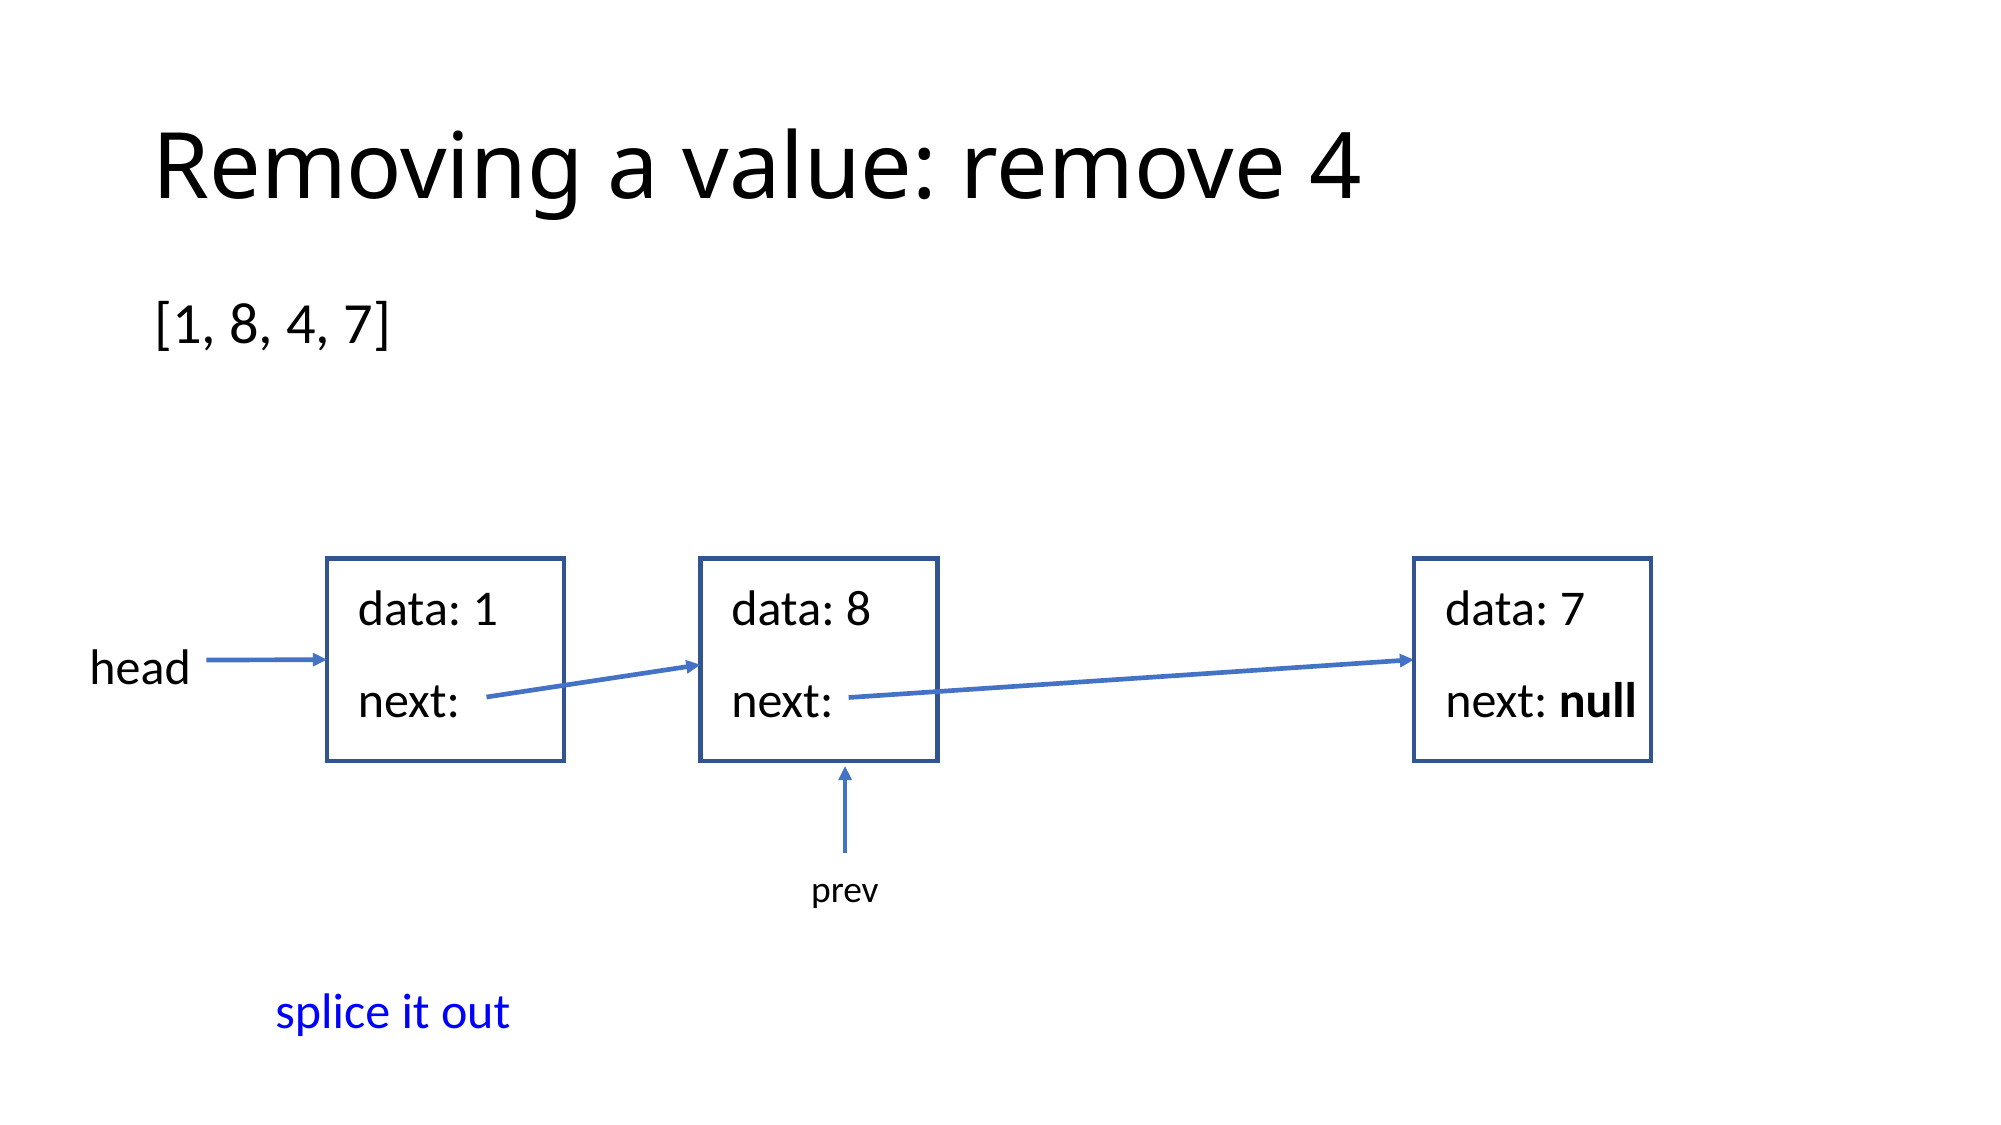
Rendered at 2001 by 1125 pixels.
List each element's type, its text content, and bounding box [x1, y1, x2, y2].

text_box data: 7 [1430, 568, 1600, 643]
text_box next: null [1430, 659, 1664, 735]
text_box [699, 557, 939, 762]
text_box head [74, 626, 218, 702]
title Removing a value: remove 4 [137, 59, 1863, 278]
text_box prev [796, 857, 894, 918]
text_box splice it out [260, 971, 526, 1047]
text_box [1, 8, 4, 7] [139, 277, 407, 363]
text_box next: [343, 659, 487, 735]
text_box [1413, 557, 1652, 762]
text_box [487, 664, 701, 698]
text_box [326, 557, 565, 762]
text_box data: 8 [716, 568, 887, 643]
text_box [848, 659, 1414, 698]
text_box next: [716, 659, 860, 735]
text_box data: 1 [343, 568, 513, 643]
